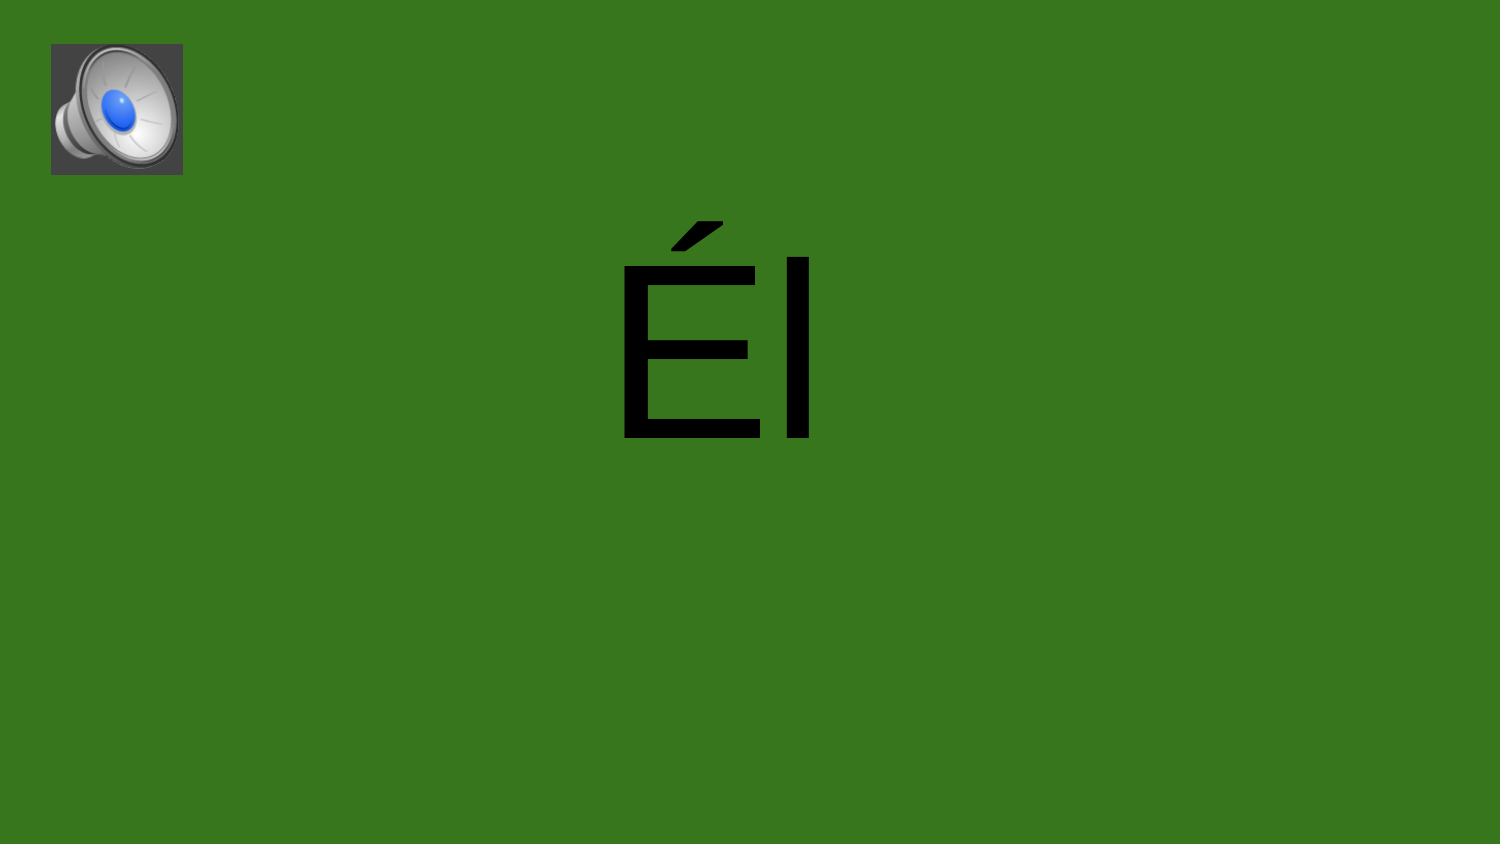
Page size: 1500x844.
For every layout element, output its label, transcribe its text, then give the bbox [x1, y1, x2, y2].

picture [50, 42, 184, 177]
title Él [51, 181, 1449, 504]
